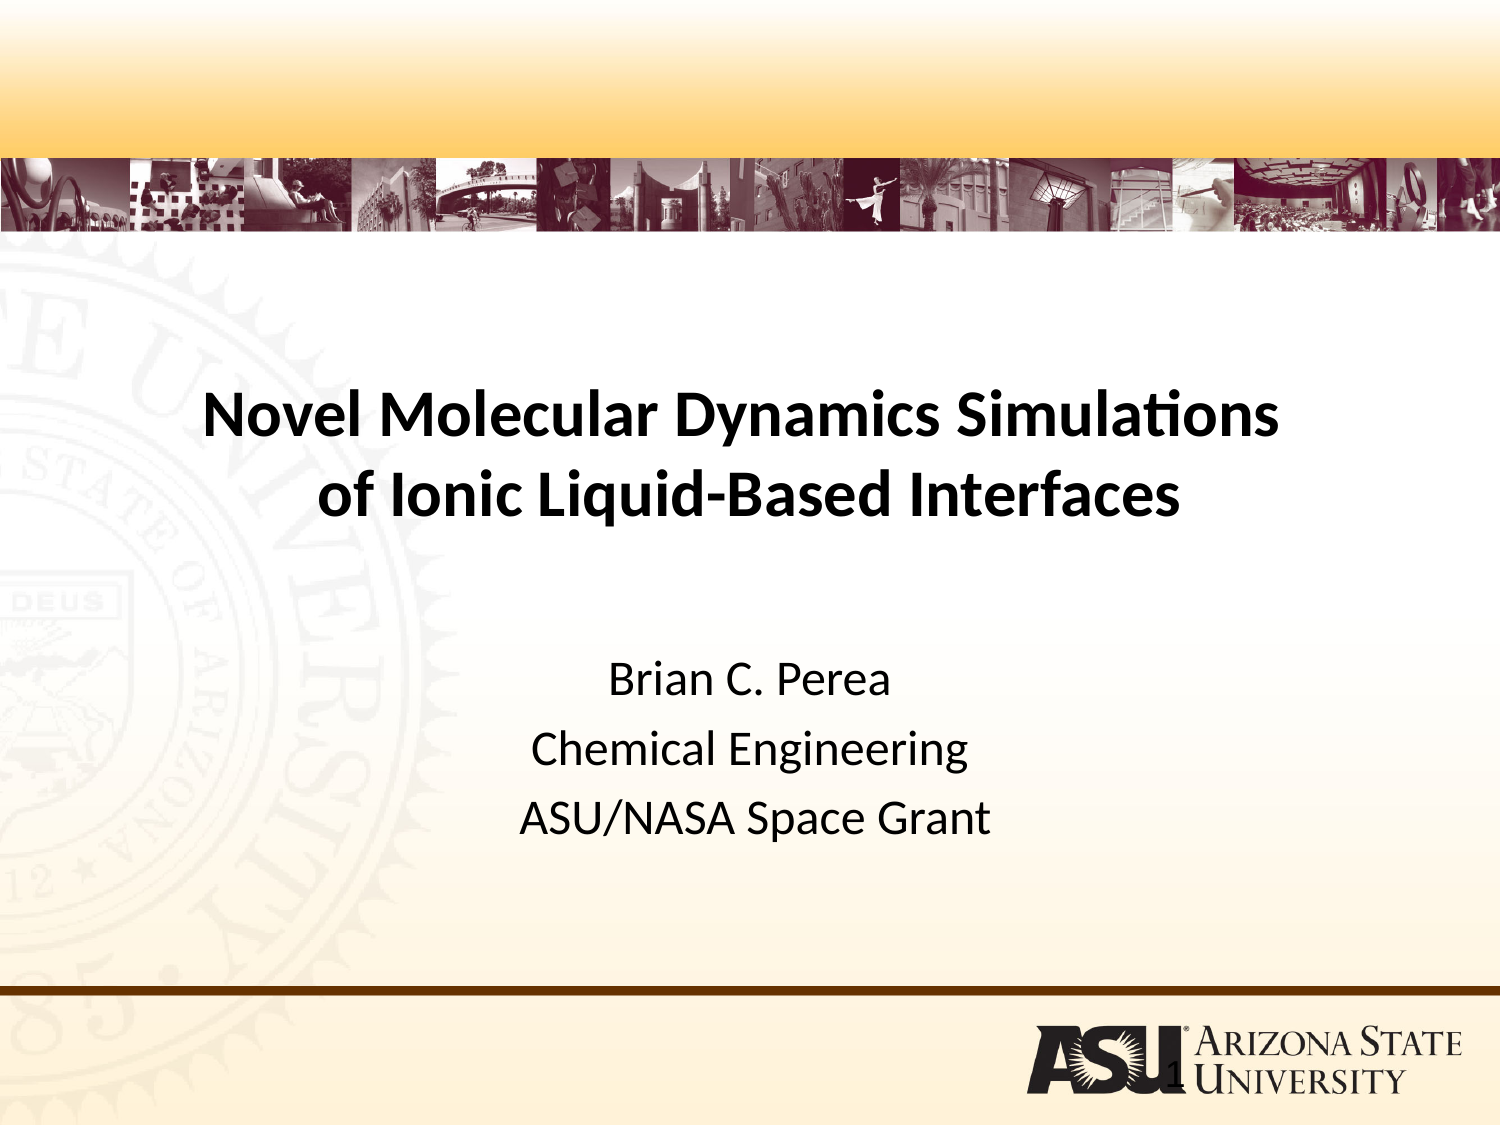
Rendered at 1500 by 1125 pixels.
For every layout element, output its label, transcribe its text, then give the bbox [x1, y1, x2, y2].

subtitle Brian C. Perea Chemical Engineering ASU/NASA Space Grant [224, 637, 1276, 926]
picture [0, 0, 1500, 1125]
title Novel Molecular Dynamics Simulations of Ionic Liquid-Based Interfaces [112, 349, 1388, 551]
slide_number 1 [1149, 1042, 1500, 1103]
